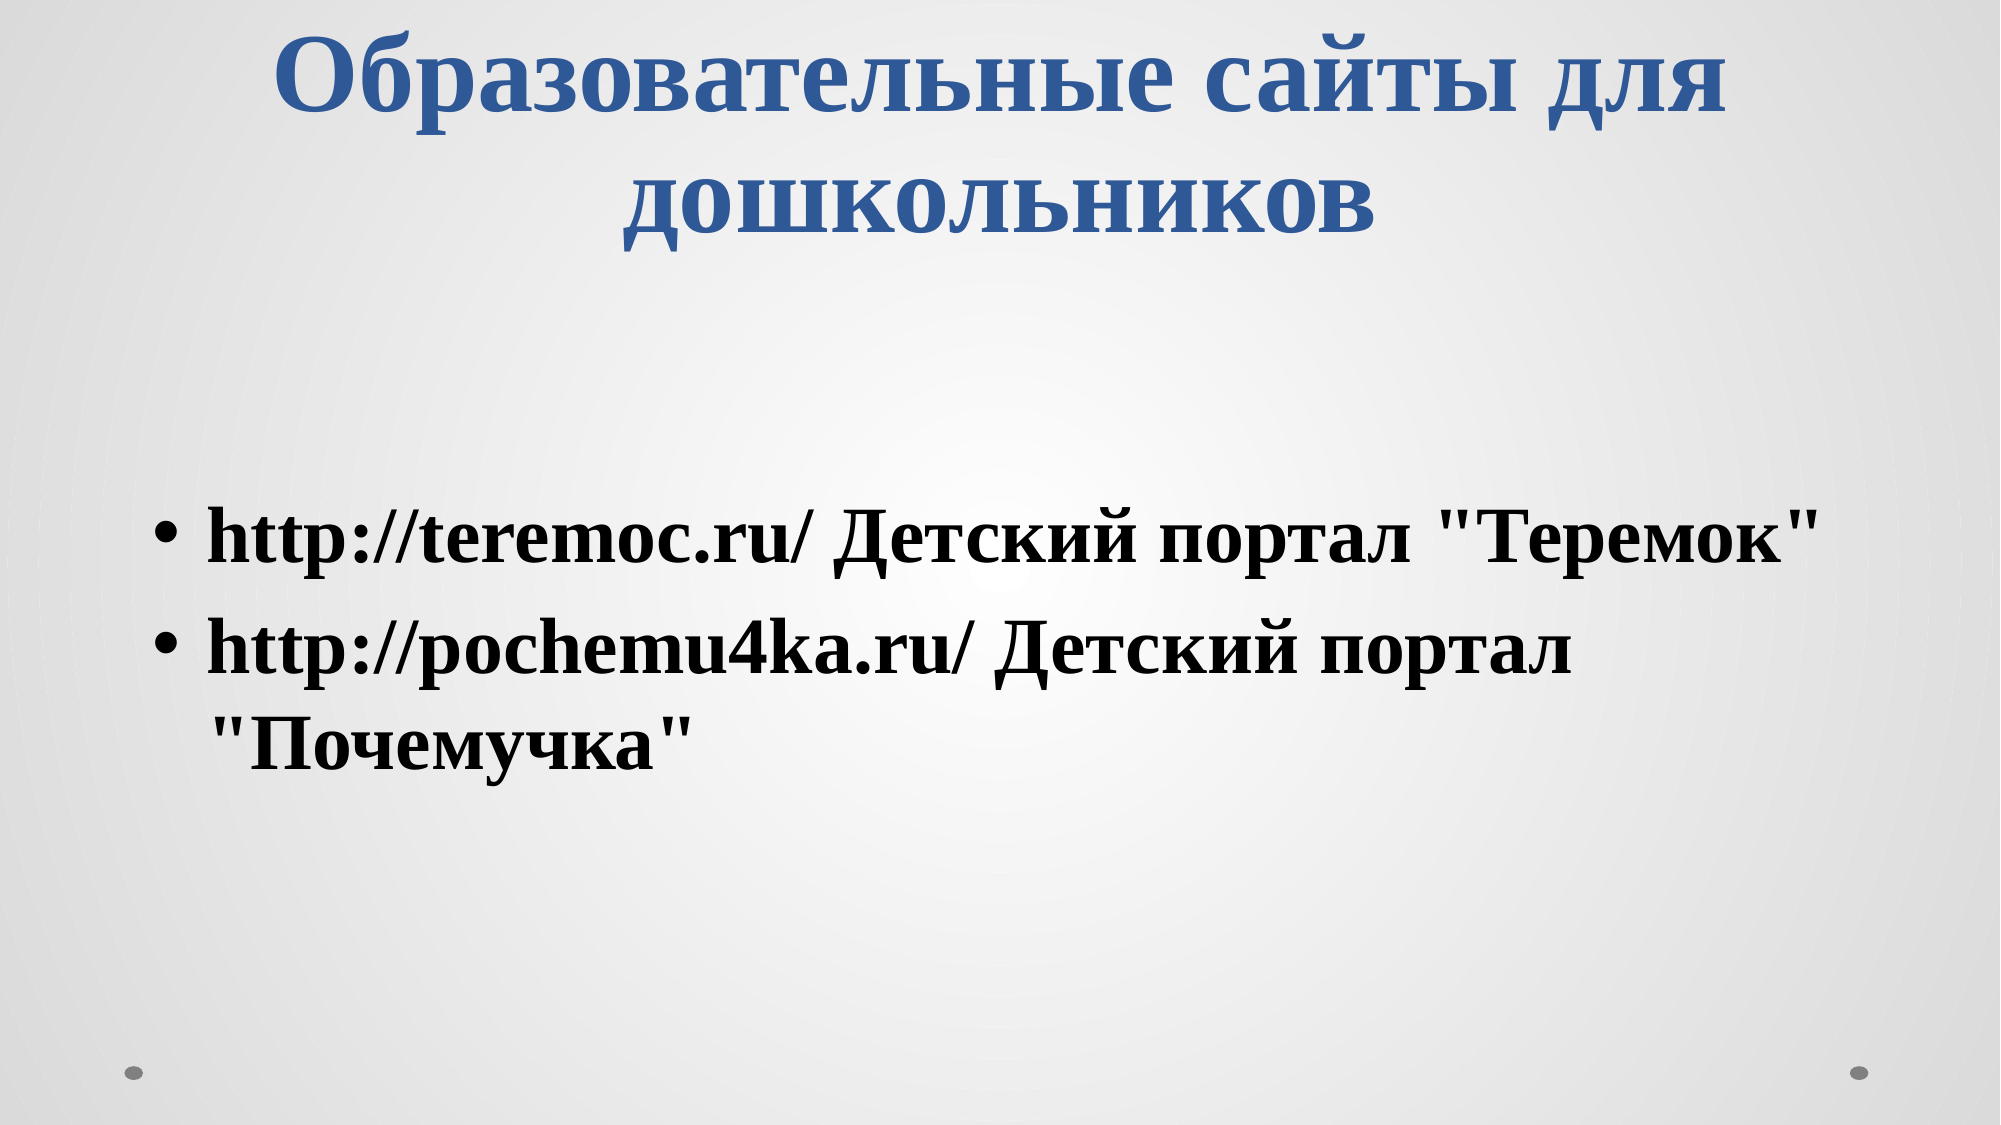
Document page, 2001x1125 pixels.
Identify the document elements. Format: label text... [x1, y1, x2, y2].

title Образовательные сайты для дошкольников [99, 0, 1900, 263]
list http://teremoc.ru/ Детский портал "Теремок" http://pochemu4ka.ru/ Детский портал "Почемучка" [137, 475, 1863, 846]
